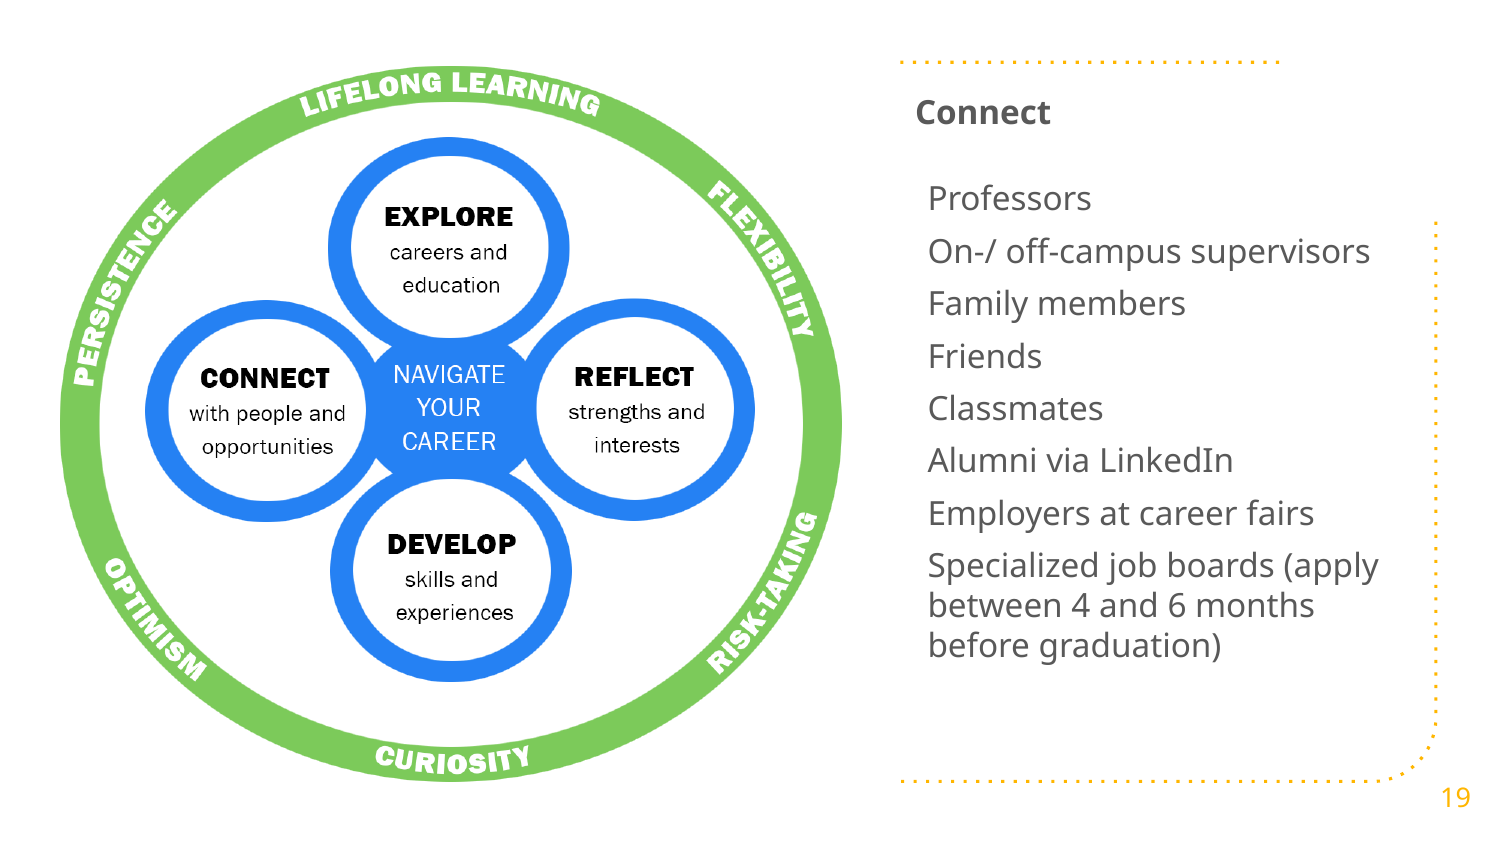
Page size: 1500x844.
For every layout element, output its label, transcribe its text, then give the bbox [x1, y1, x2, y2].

text_box Professors On-/ off-campus supervisors Family members Friends Classmates Alumni via LinkedIn Employers at career fairs Specialized job boards (apply between 4 and 6 months before graduation) [912, 162, 1399, 525]
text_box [0, 48, 901, 799]
text_box Connect [904, 76, 1074, 163]
slide_number 19 [1411, 753, 1500, 844]
